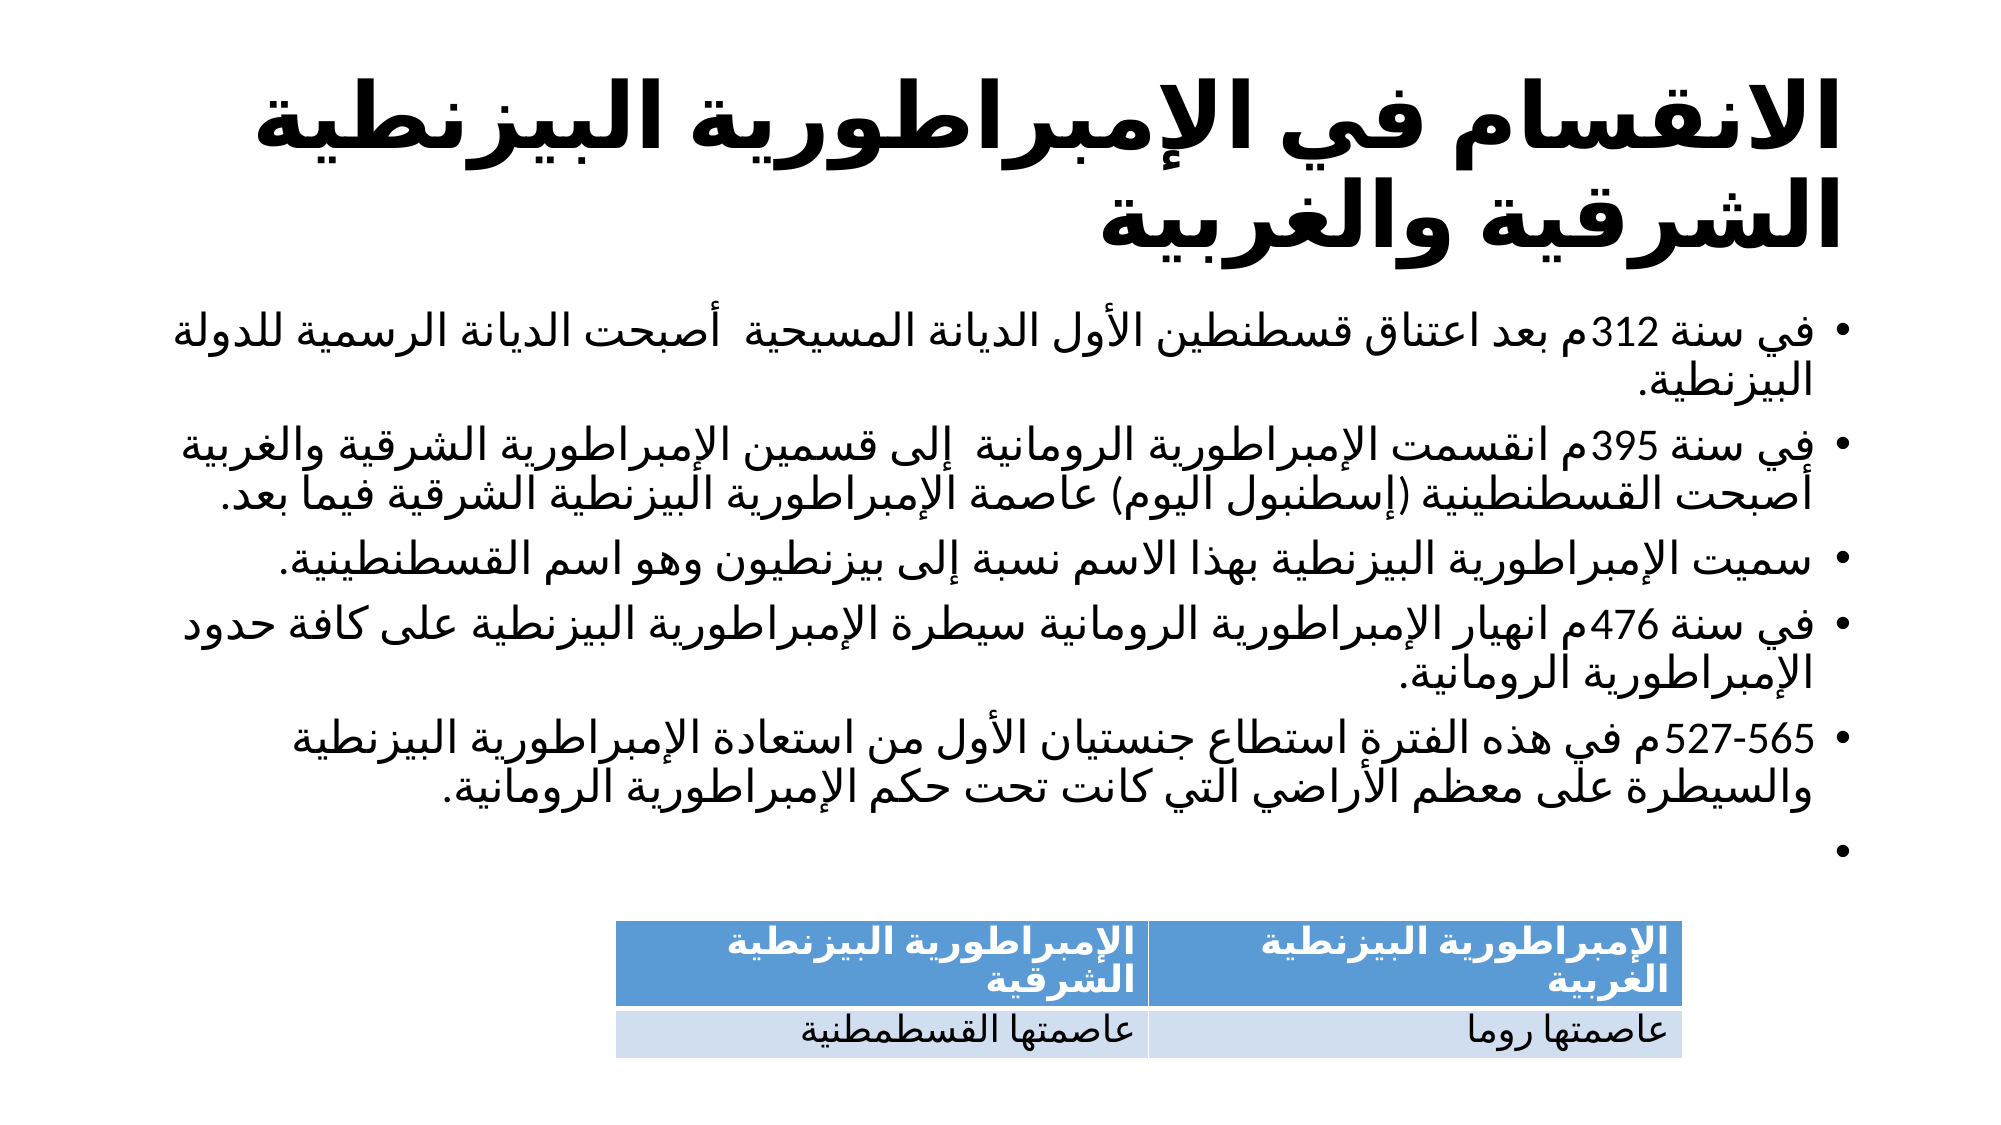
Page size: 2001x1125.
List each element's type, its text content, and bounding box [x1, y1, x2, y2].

title الانقسام في الإمبراطورية البيزنطية الشرقية والغربية [137, 59, 1863, 278]
table_header الإمبراطورية البيزنطية الشرقية [616, 996, 1148, 1006]
table_header الإمبراطورية البيزنطية الغربية [1149, 996, 1682, 1006]
text_box [614, 920, 2000, 996]
list في سنة 312م بعد اعتناق قسطنطين الأول الديانة المسيحية أصبحت الديانة الرسمية للدولة البيزنطية. في سنة 395م انقسمت الإمبراطورية الرومانية إلى قسمين الإمبراطورية الشرقية والغربية أصبحت القسطنطينية (إسطنبول اليوم) عاصمة الإمبراطورية البيزنطية الشرقية فيما بعد. سميت الإمبراطورية البيزنطية بهذا الاسم نسبة إلى بيزنطيون وهو اسم القسطنطينية. في سنة 476م انهيار الإمبراطورية الرومانية سيطرة الإمبراطورية البيزنطية على كافة حدود الإمبراطورية الرومانية. 527-565م في هذه الفترة استطاع جنستيان الأول من استعادة الإمبراطورية البيزنطية والسيطرة على معظم الأراضي التي كانت تحت حكم الإمبراطورية الرومانية. [137, 299, 1863, 1014]
table_cell عاصمتها روما [1149, 1011, 1682, 1058]
table_cell عاصمتها القسطمطنية [616, 1011, 1148, 1058]
